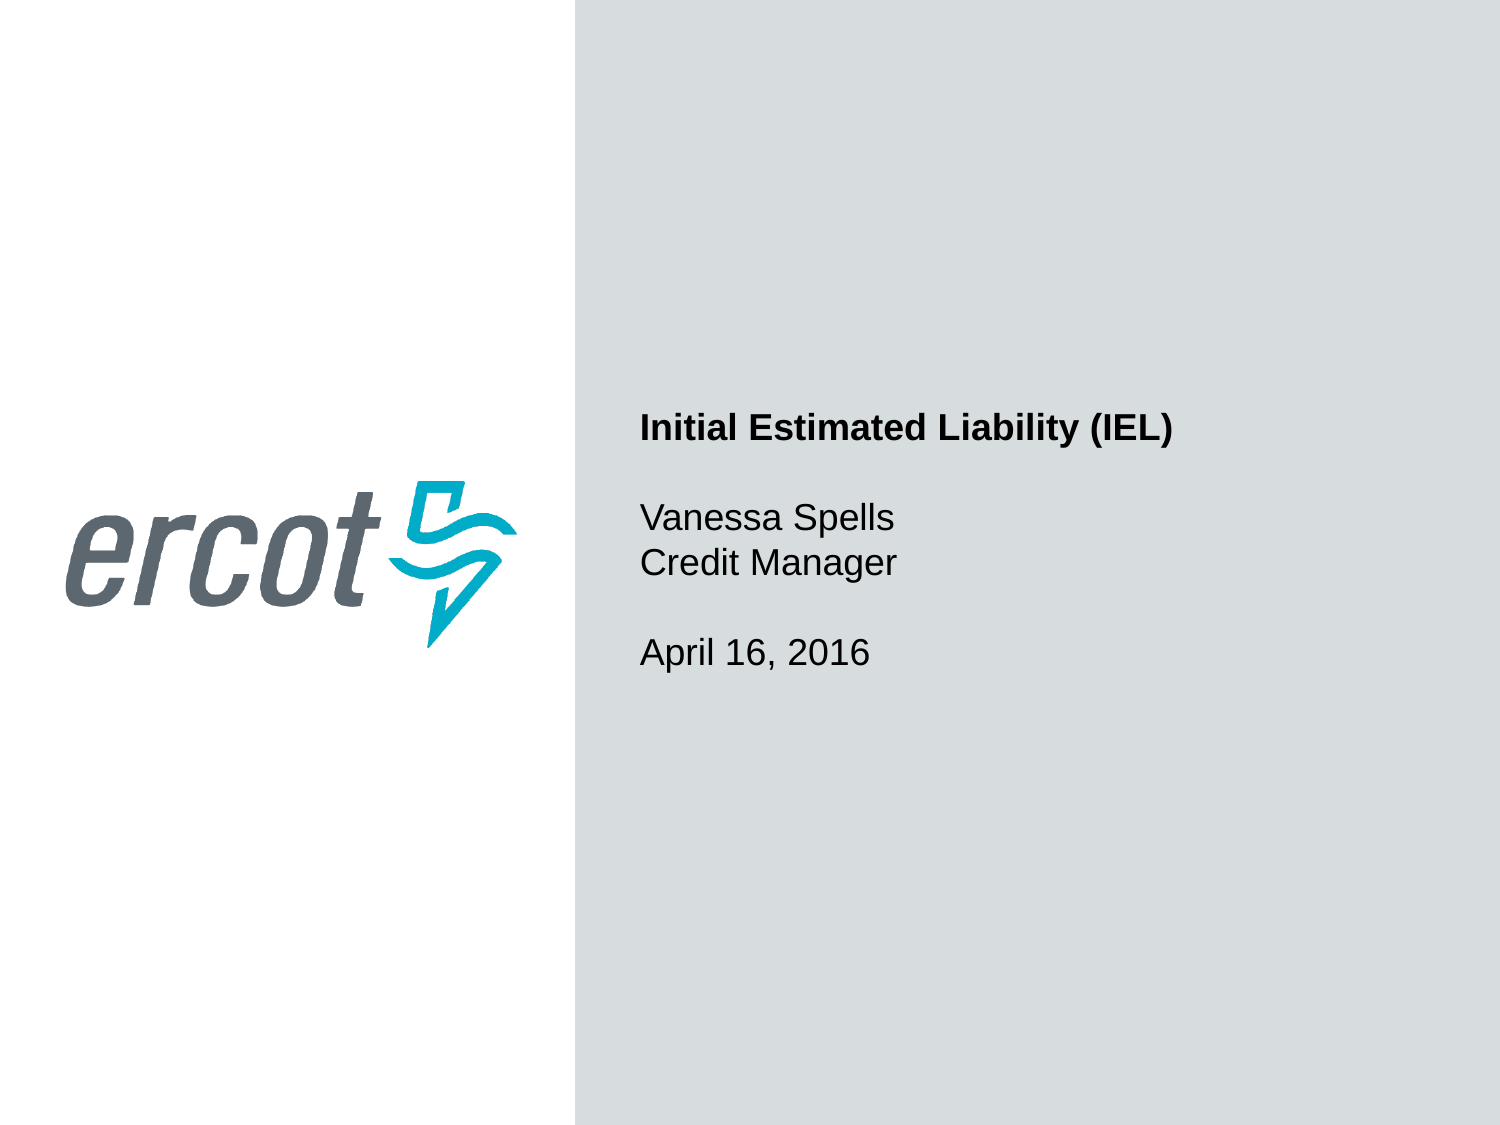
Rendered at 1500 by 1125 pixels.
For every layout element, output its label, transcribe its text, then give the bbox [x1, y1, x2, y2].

picture [56, 471, 525, 654]
text_box Initial Estimated Liability (IEL) Vanessa Spells Credit Manager April 16, 2016 [624, 395, 1500, 681]
